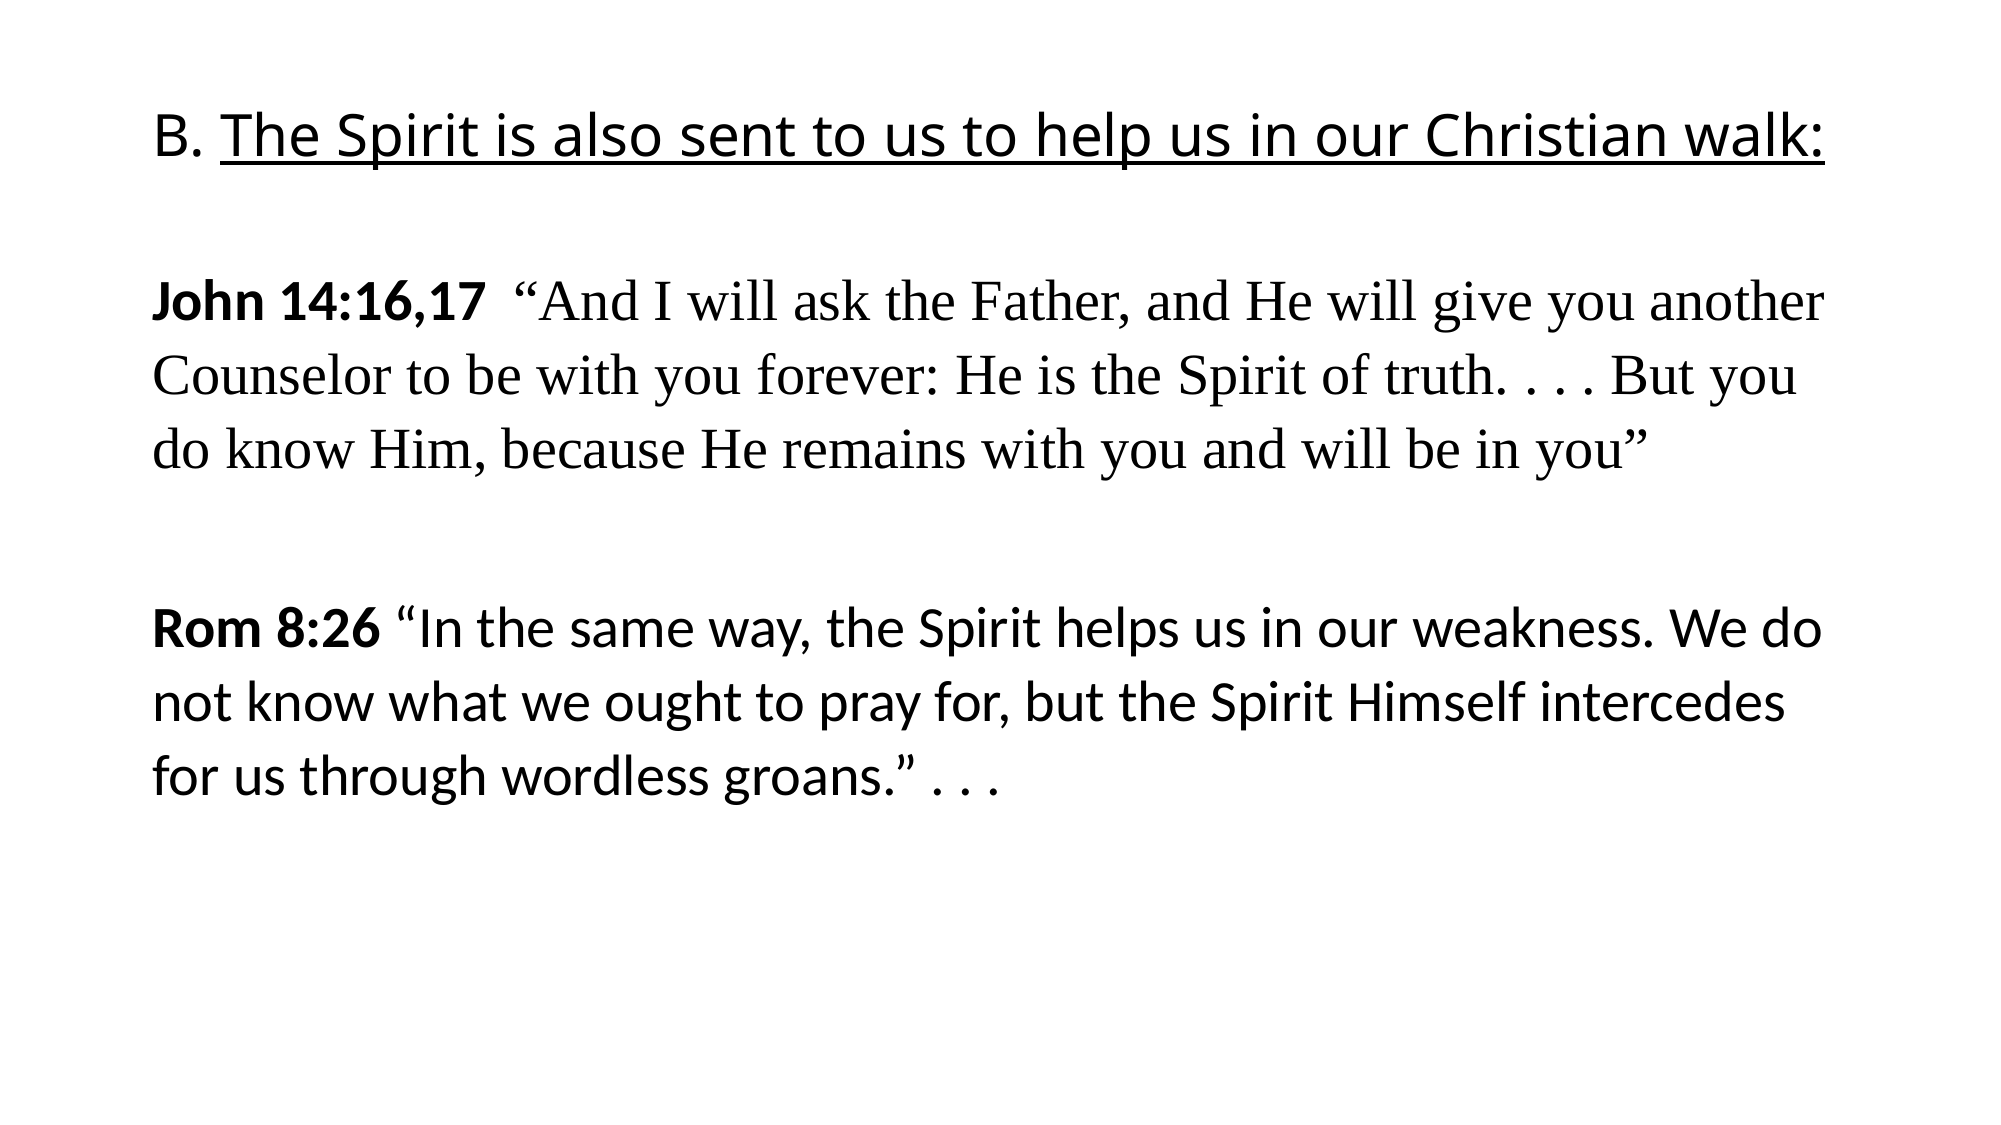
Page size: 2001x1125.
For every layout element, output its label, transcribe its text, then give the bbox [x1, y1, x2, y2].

list B. The Spirit is also sent to us to help us in our Christian walk: John 14:16,17 “And I will ask the Father, and He will give you another Counselor to be with you forever: He is the Spirit of truth. . . . But you do know Him, because He remains with you and will be in you” Rom 8:26 “In the same way, the Spirit helps us in our weakness. We do not know what we ought to pray for, but the Spirit Himself intercedes for us through wordless groans.” . . . [137, 86, 1863, 1014]
